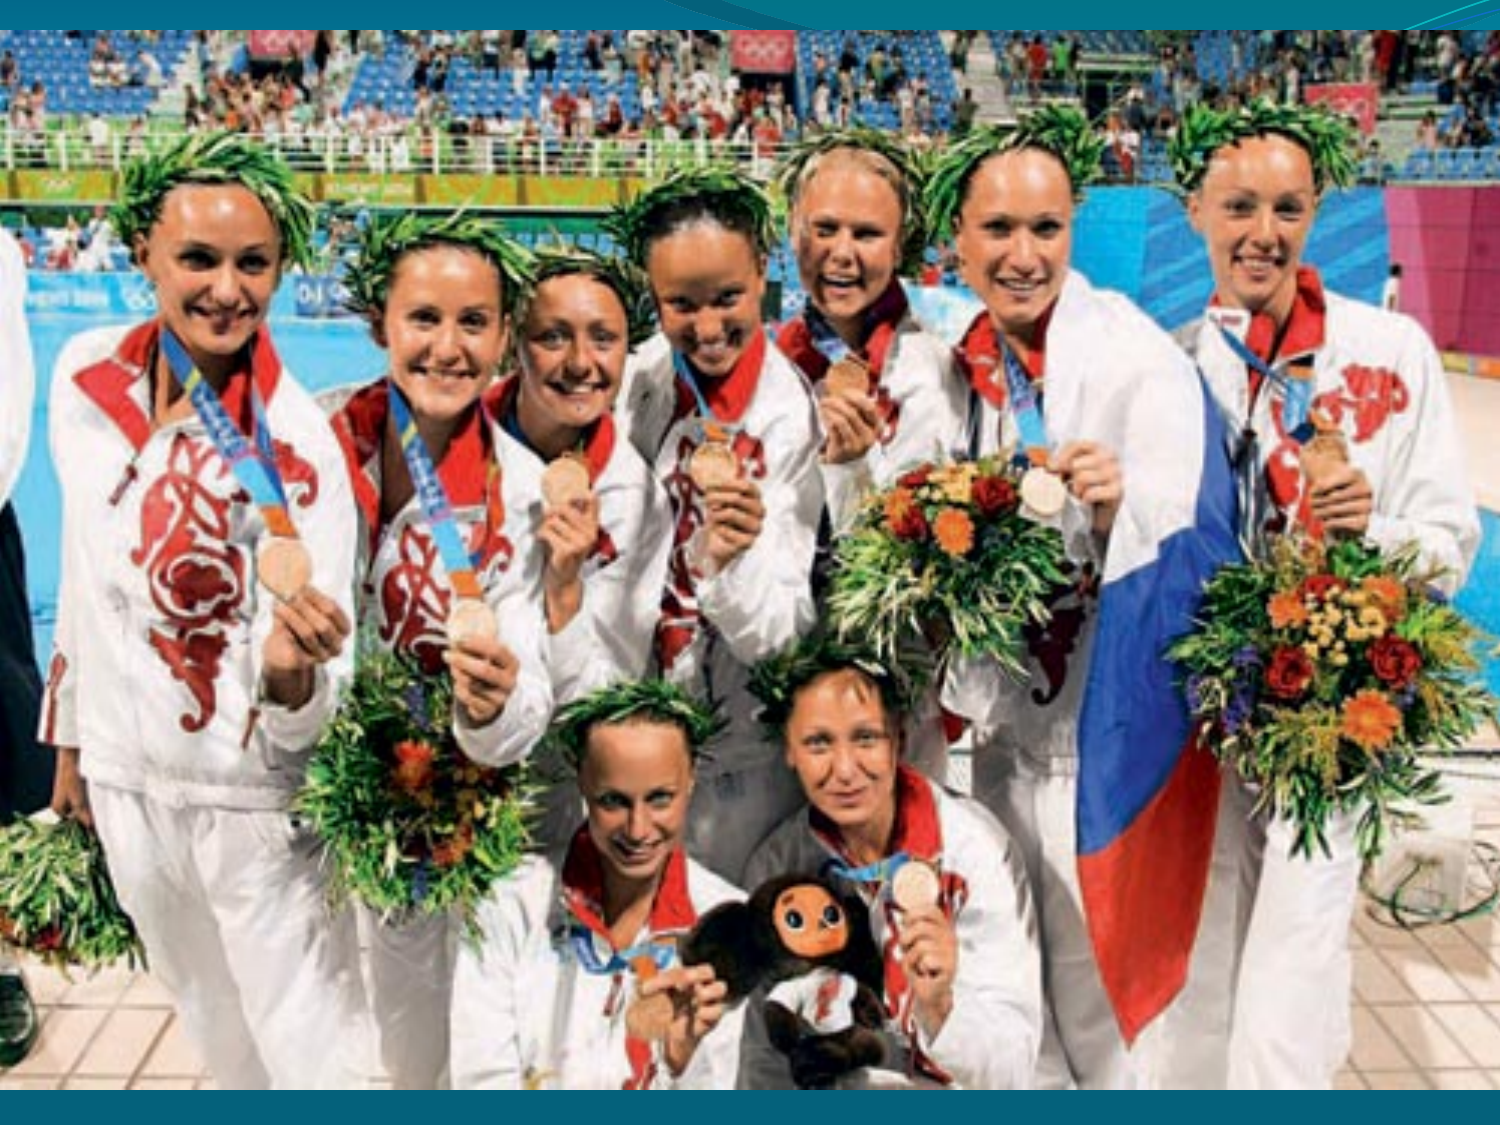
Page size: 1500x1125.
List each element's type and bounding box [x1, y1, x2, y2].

list [0, 30, 1500, 1090]
